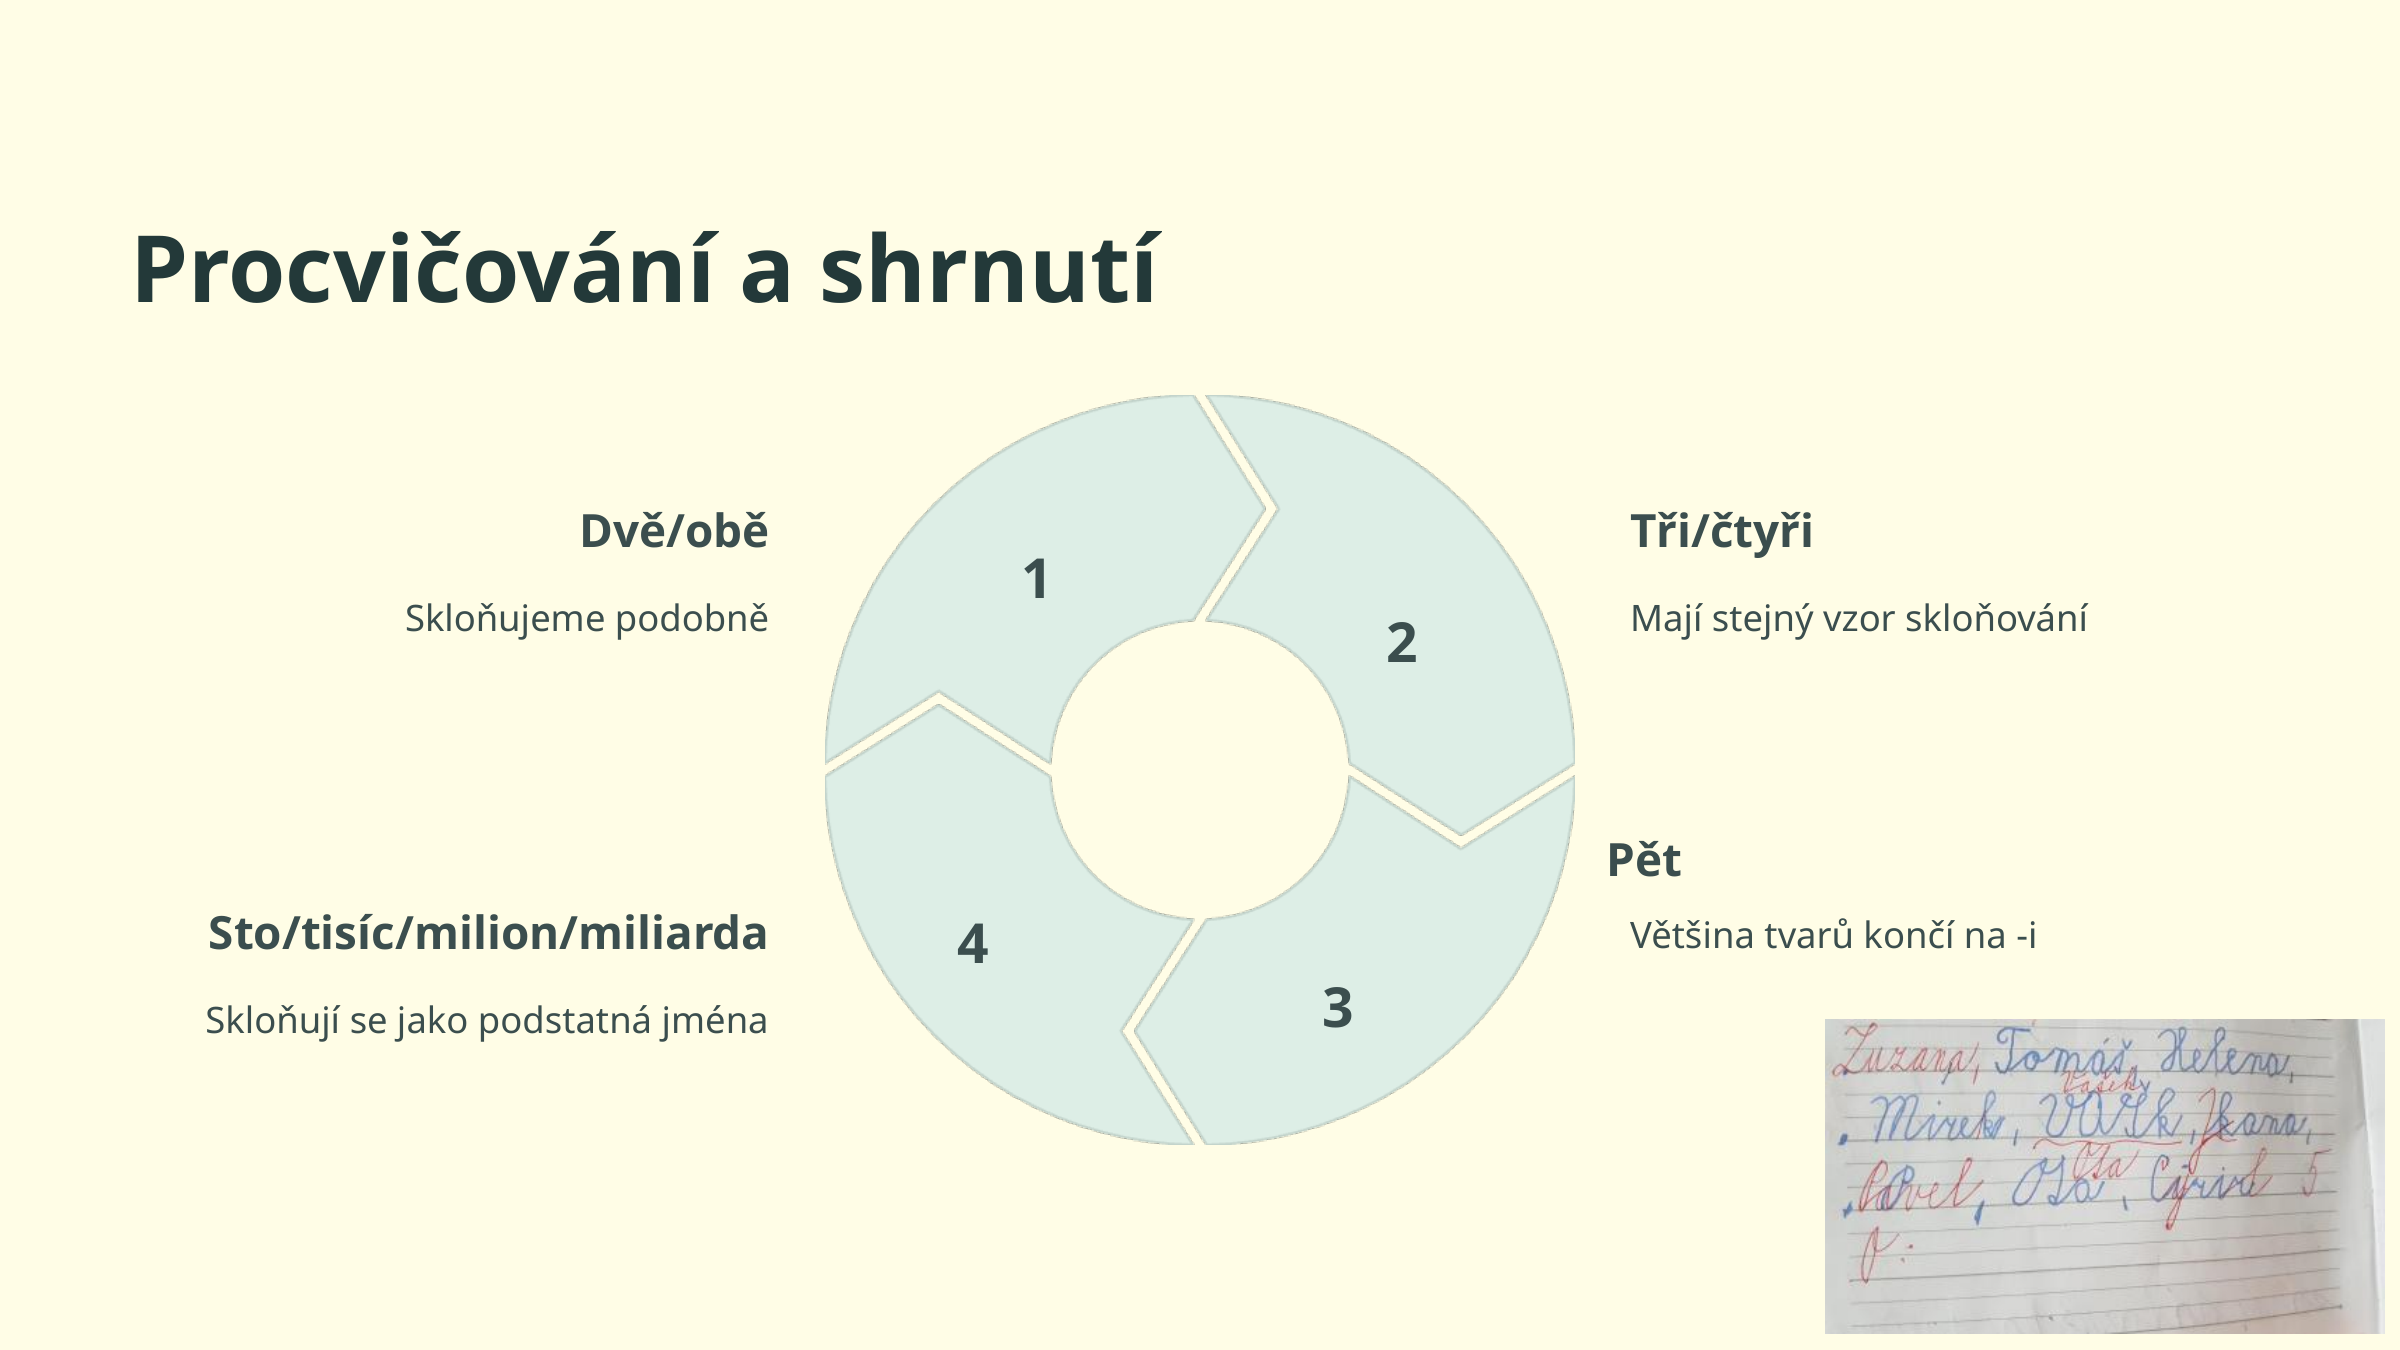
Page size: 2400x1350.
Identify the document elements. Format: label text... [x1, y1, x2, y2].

text_box Tři/čtyři [1630, 499, 2096, 558]
text_box Procvičování a shrnutí [130, 205, 1251, 322]
text_box Skloňují se jako podstatná jména [130, 981, 770, 1042]
text_box Mají stejný vzor skloňování [1630, 579, 2270, 640]
picture [1825, 1019, 2389, 1339]
picture [825, 395, 1575, 1145]
text_box Pět [1606, 828, 2072, 887]
text_box Sto/tisíc/milion/miliarda [150, 901, 770, 960]
text_box Většina tvarů končí na -i [1630, 896, 2270, 956]
text_box Dvě/obě [304, 499, 770, 558]
text_box Skloňujeme podobně [130, 579, 770, 640]
